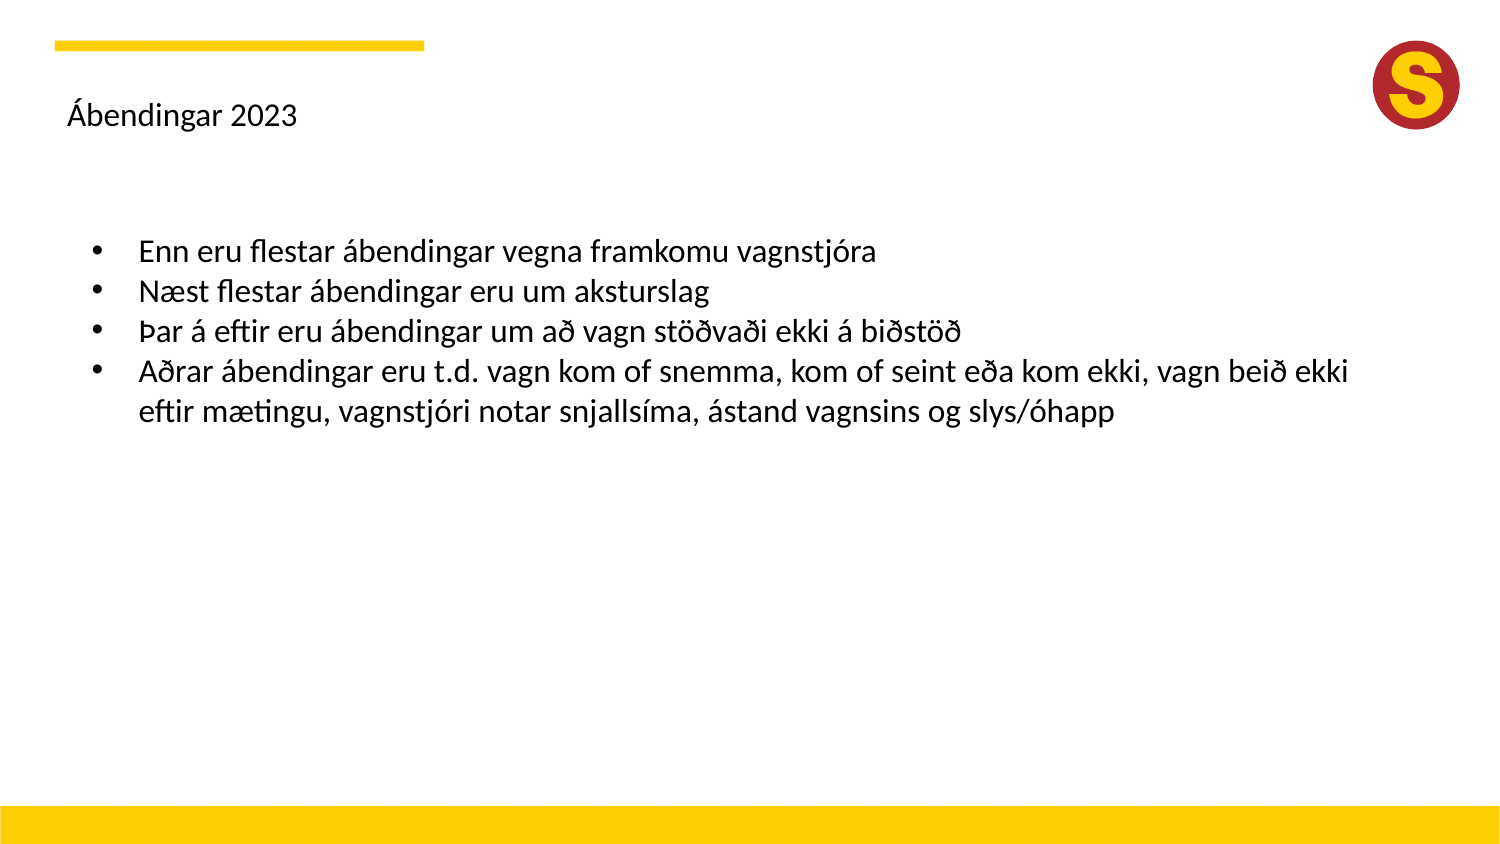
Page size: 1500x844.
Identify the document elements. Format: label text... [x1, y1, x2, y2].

text_box Ábendingar 2023 [52, 86, 1226, 141]
text_box Enn eru flestar ábendingar vegna framkomu vagnstjóra Næst flestar ábendingar eru um aksturslag Þar á eftir eru ábendingar um að vagn stöðvaði ekki á biðstöð Aðrar ábendingar eru t.d. vagn kom of snemma, kom of seint eða kom ekki, vagn beið ekki eftir mætingu, vagnstjóri notar snjallsíma, ástand vagnsins og slys/óhapp [76, 182, 1371, 557]
picture [0, 2, 1500, 844]
